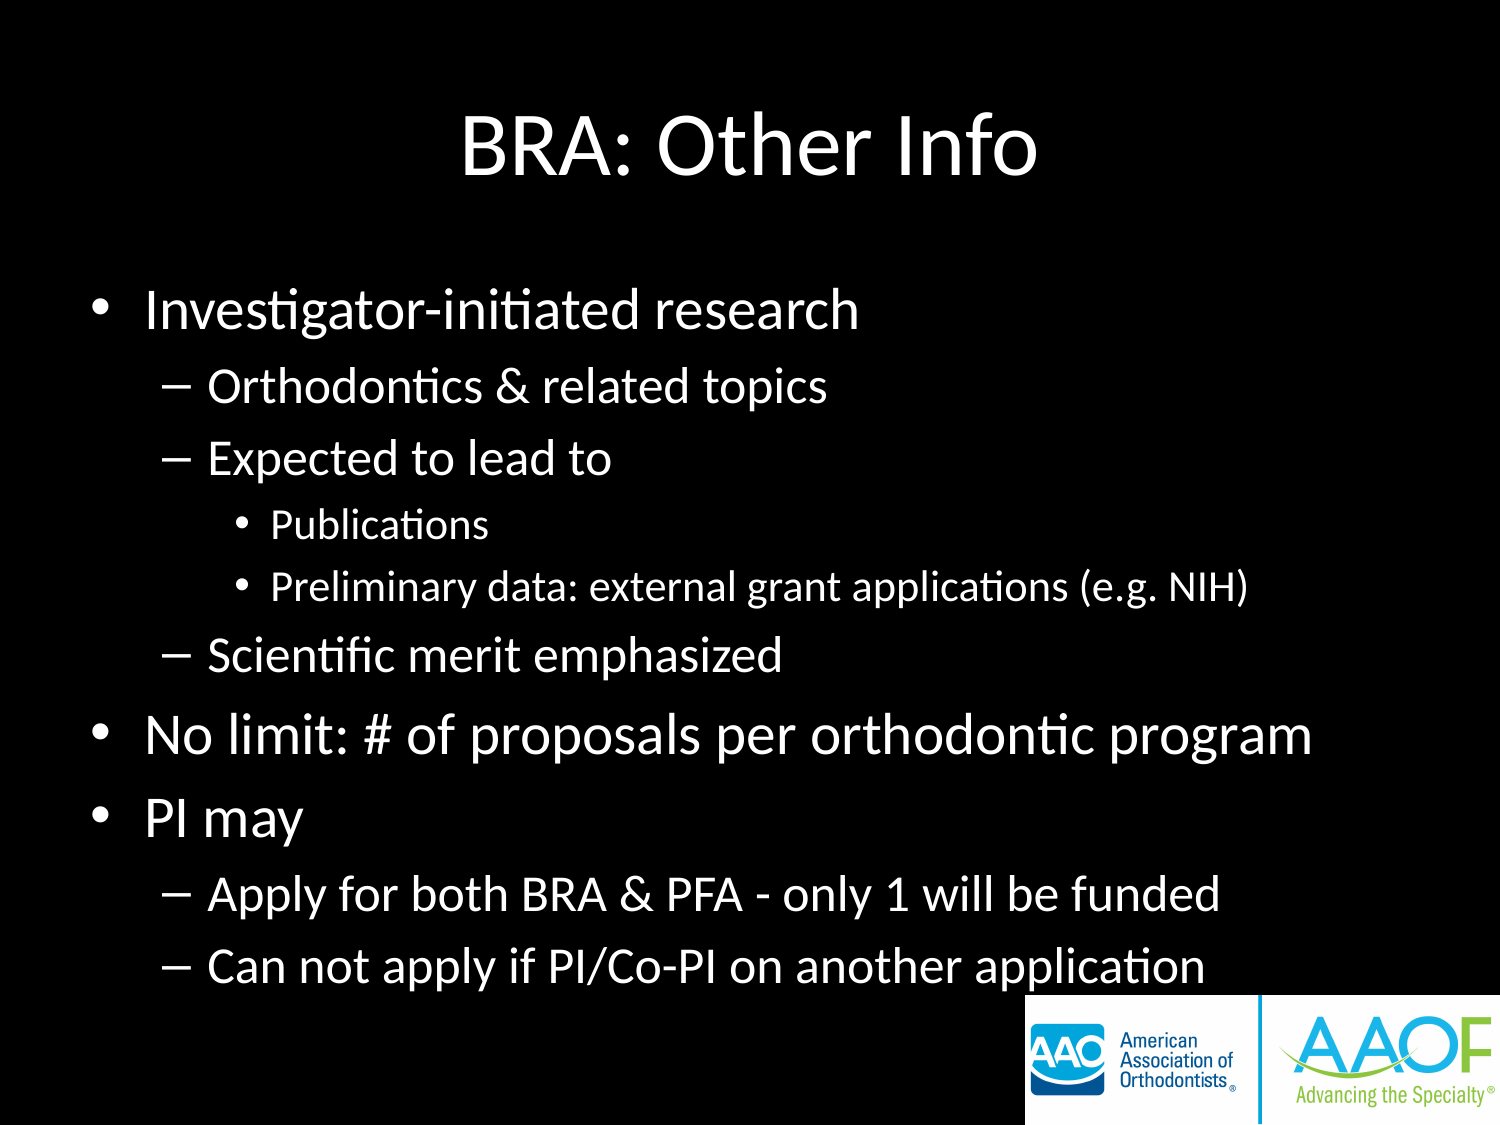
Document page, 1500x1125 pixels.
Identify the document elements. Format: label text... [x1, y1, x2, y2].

picture [1263, 995, 1500, 1125]
title BRA: Other Info [75, 45, 1425, 233]
picture [1025, 995, 1258, 1125]
list Investigator-initiated research Orthodontics & related topics Expected to lead to Publications Preliminary data: external grant applications (e.g. NIH) Scientific merit emphasized No limit: # of proposals per orthodontic program PI may Apply for both BRA & PFA - only 1 will be funded Can not apply if PI/Co-PI on another application [75, 262, 1458, 1005]
